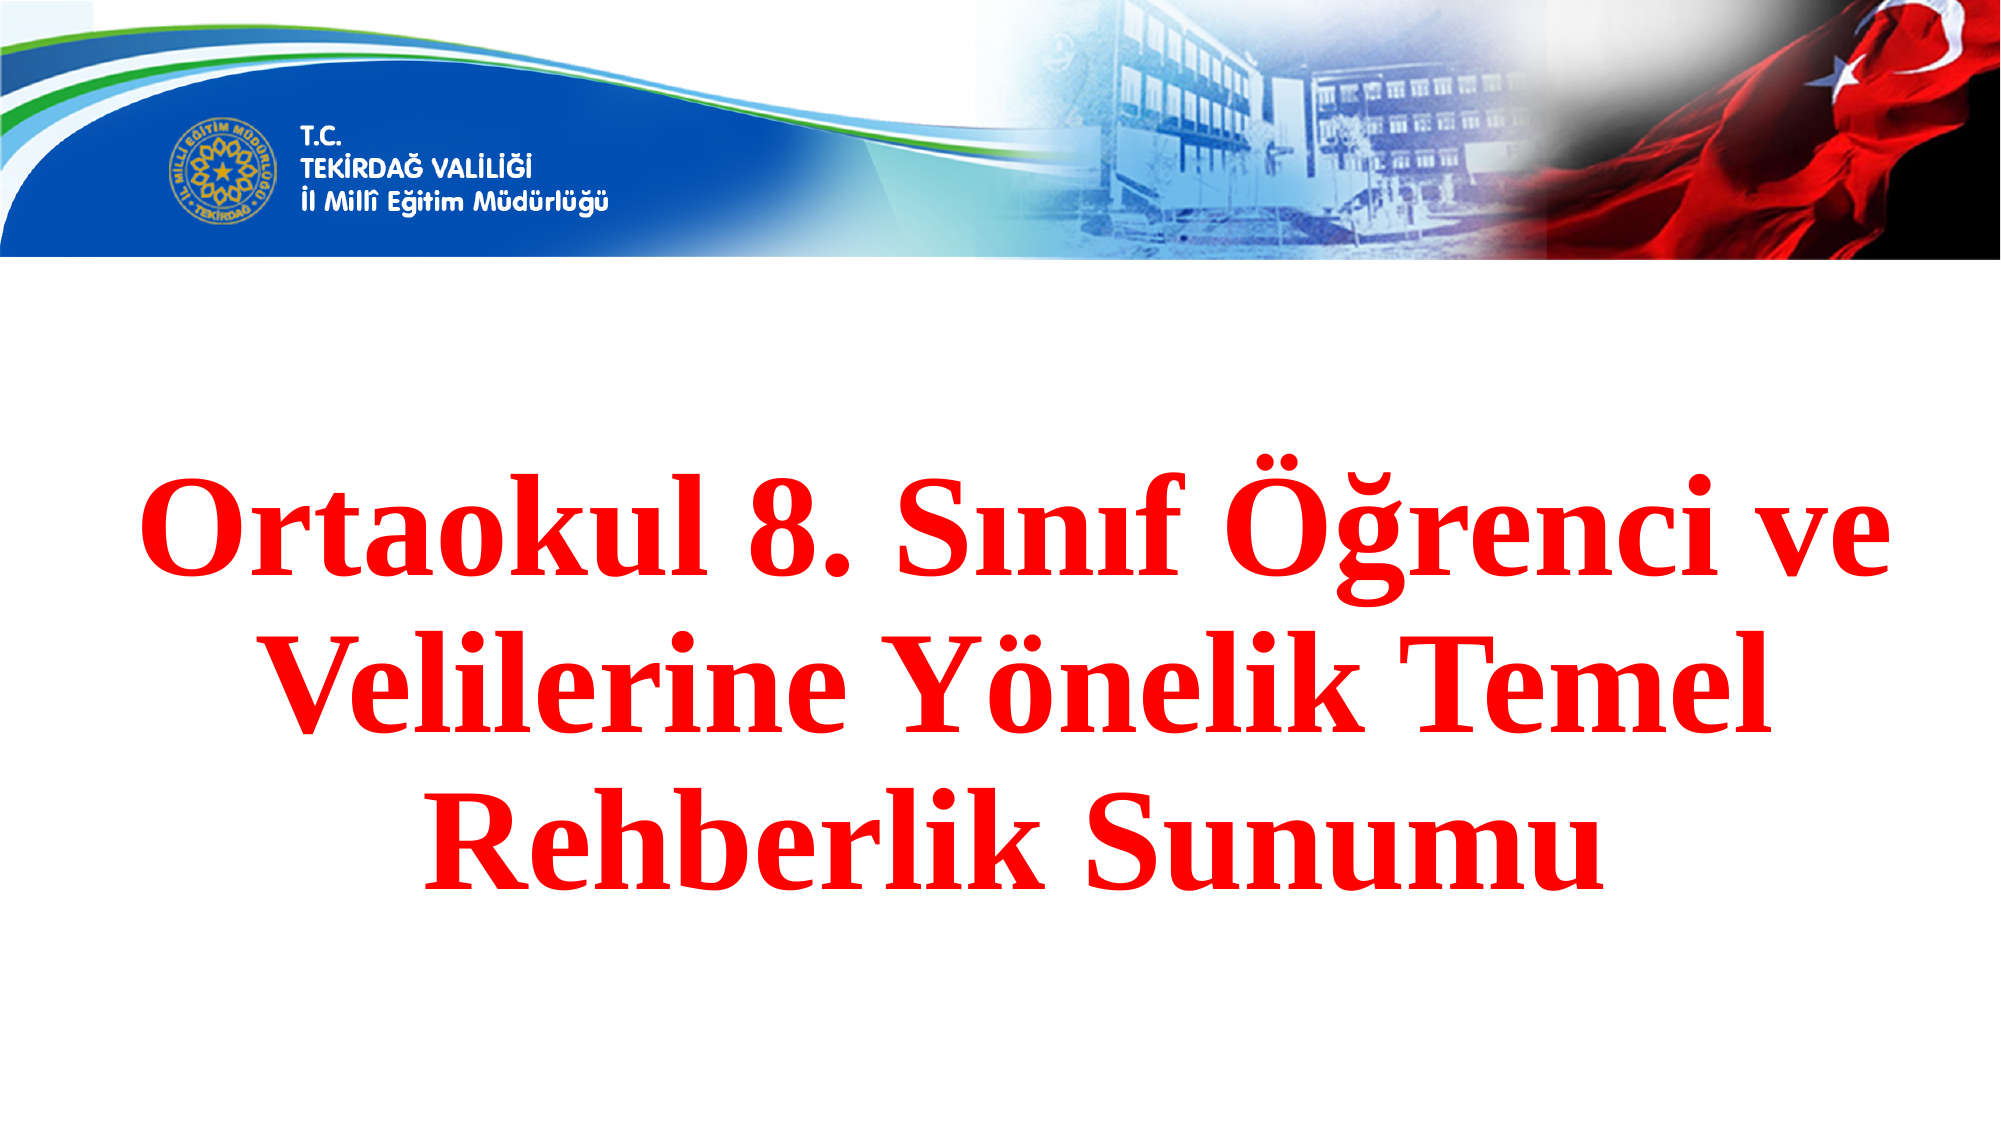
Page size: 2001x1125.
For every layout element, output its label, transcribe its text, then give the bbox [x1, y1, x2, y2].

title Ortaokul 8. Sınıf Öğrenci ve Velilerine Yönelik Temel Rehberlik Sunumu [97, 761, 1933, 929]
picture [0, 0, 2001, 1125]
